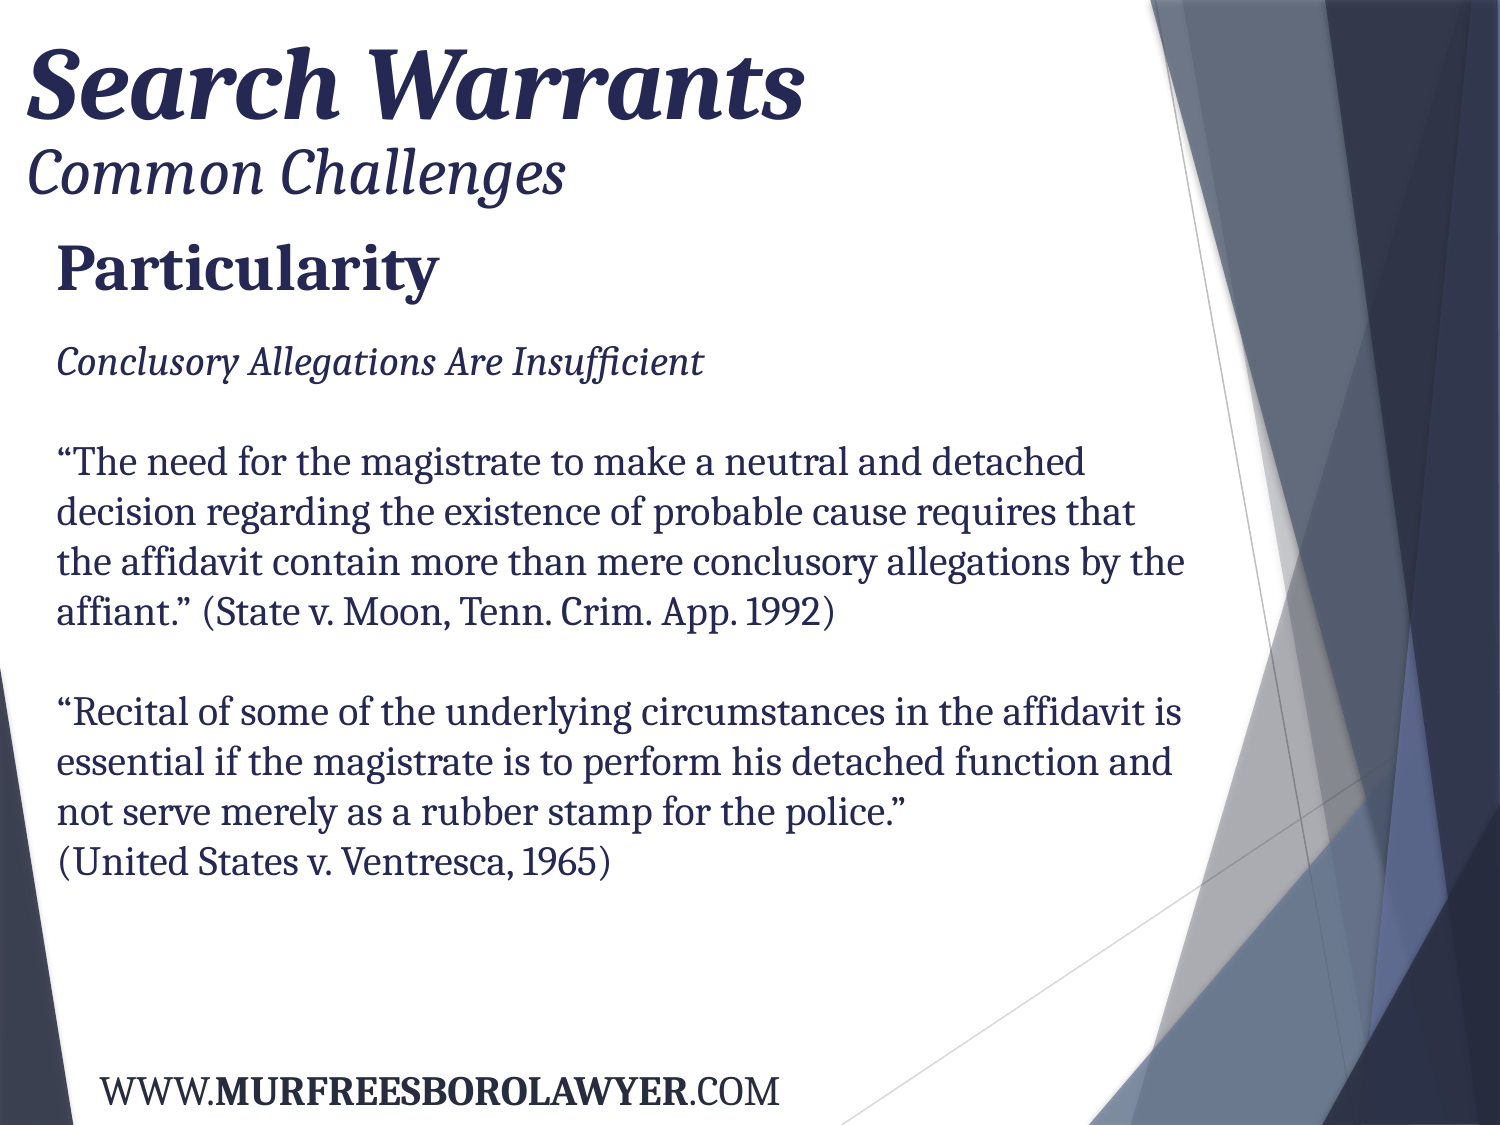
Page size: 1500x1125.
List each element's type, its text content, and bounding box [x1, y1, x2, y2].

text_box Particularity Conclusory Allegations Are Insufficient “The need for the magistrate to make a neutral and detached decision regarding the existence of probable cause requires that the affidavit contain more than mere conclusory allegations by the affiant.” (State v. Moon, Tenn. Crim. App. 1992) “Recital of some of the underlying circumstances in the affidavit is essential if the magistrate is to perform his detached function and not serve merely as a rubber stamp for the police.” (United States v. Ventresca, 1965) [41, 216, 1205, 1042]
text_box Search Warrants [12, 7, 1175, 120]
text_box Common Challenges [12, 120, 1263, 216]
text_box WWW.MURFREESBOROLAWYER.COM [84, 1056, 1110, 1122]
